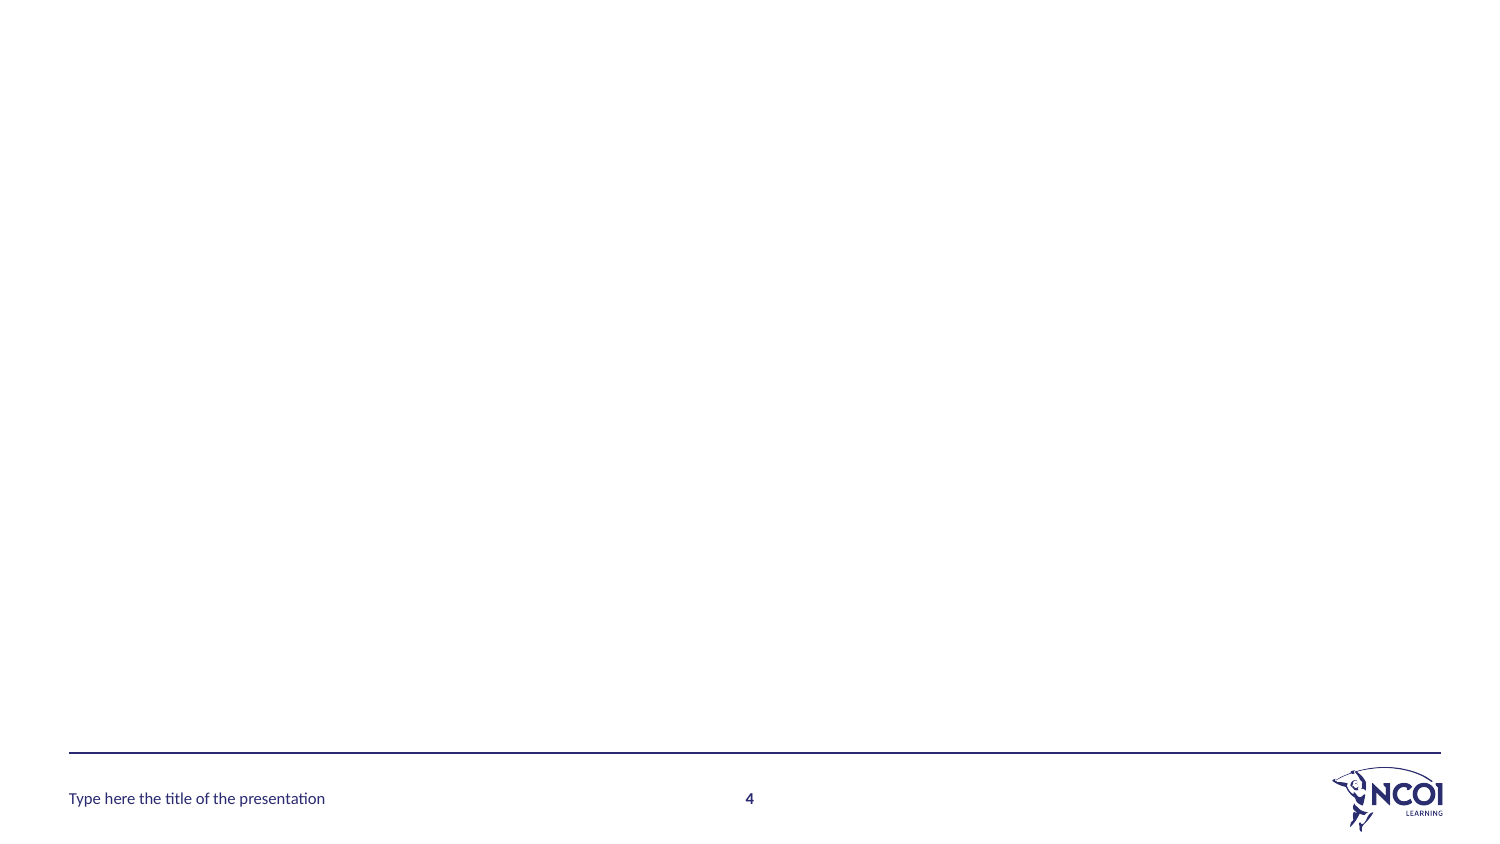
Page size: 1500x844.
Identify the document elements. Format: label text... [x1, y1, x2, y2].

footer Type here the title of the presentation [53, 775, 561, 821]
picture [1310, 743, 1465, 844]
slide_number 4 [710, 775, 790, 821]
